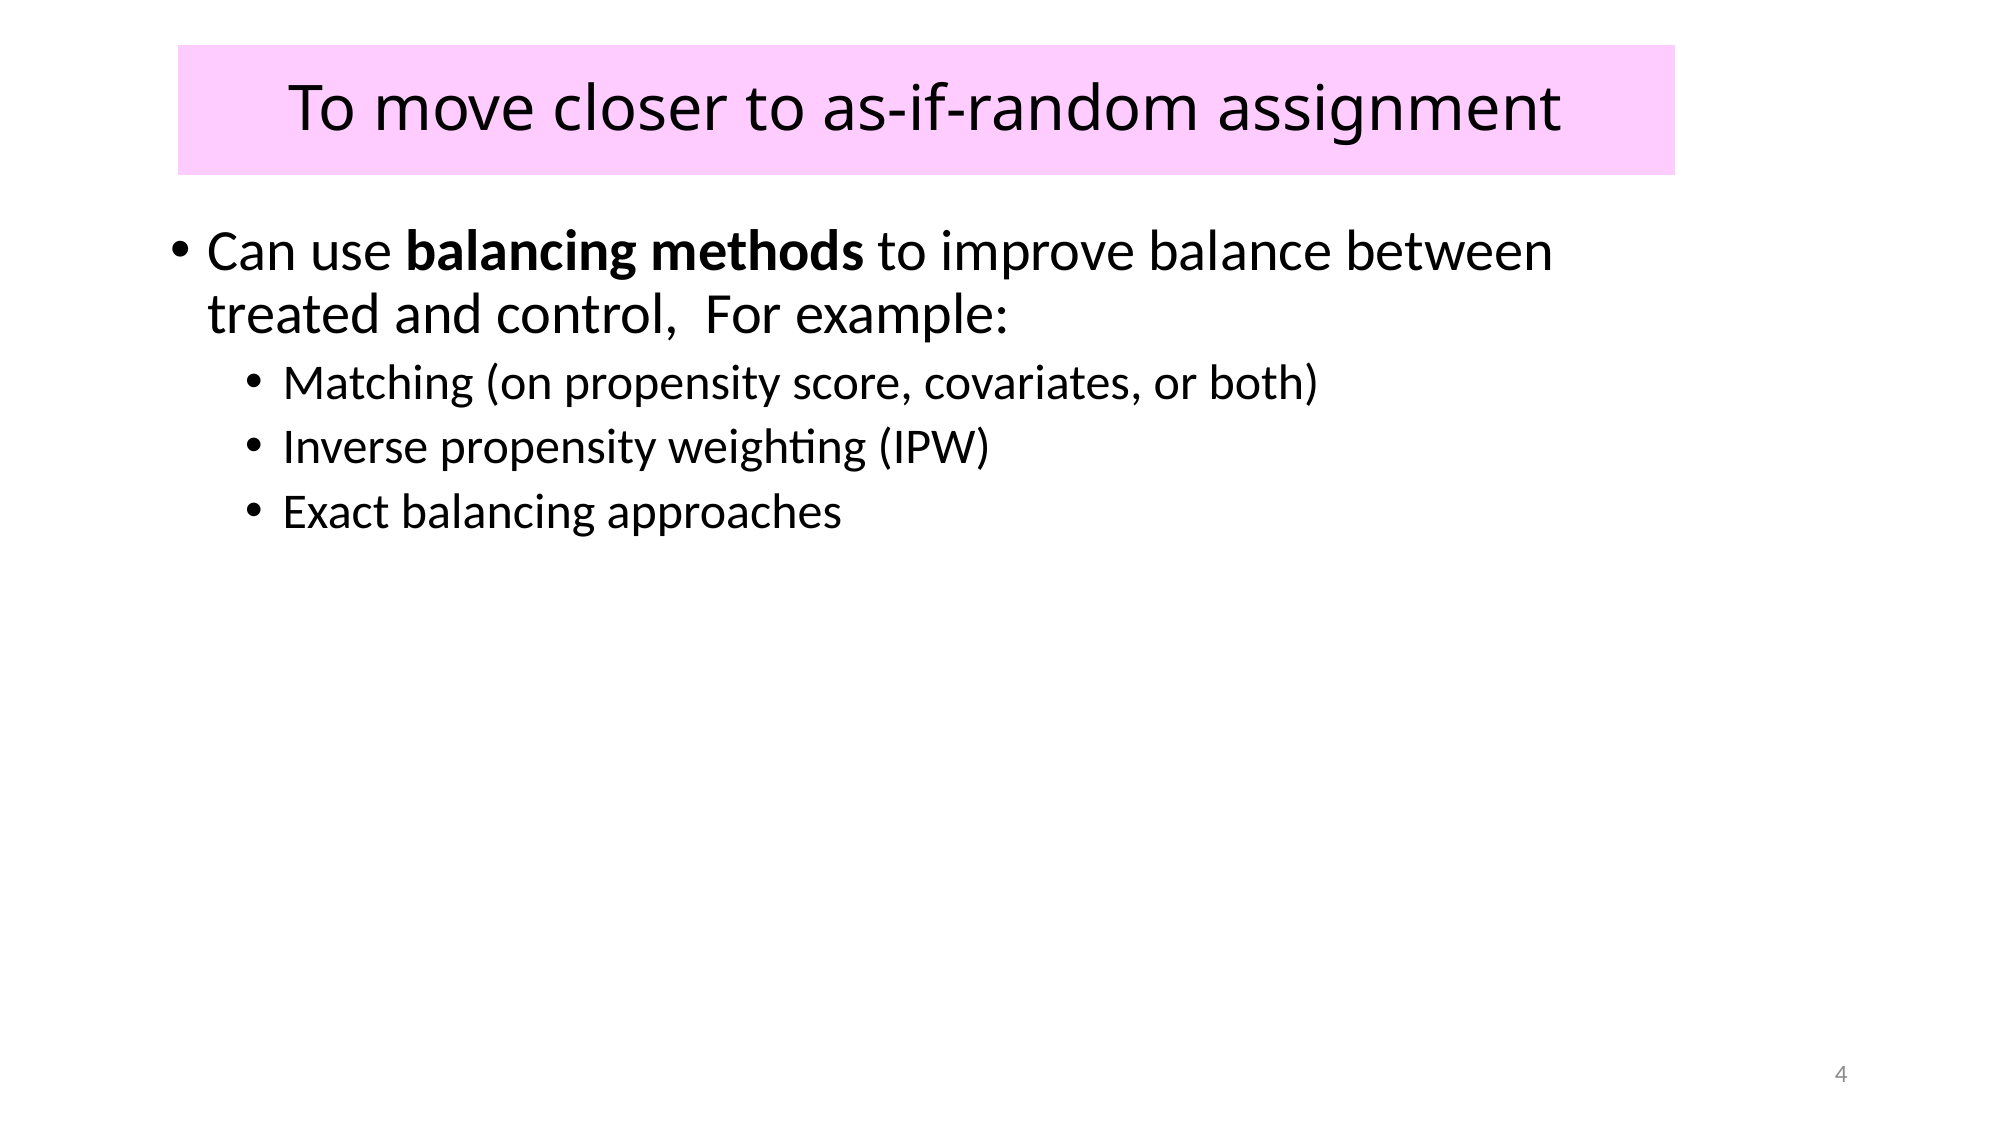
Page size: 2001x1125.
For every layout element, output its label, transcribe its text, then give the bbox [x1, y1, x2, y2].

title To move closer to as-if-random assignment [178, 45, 1675, 175]
slide_number 4 [1412, 1042, 1863, 1103]
list Can use balancing methods to improve balance between treated and control, For example: Matching (on propensity score, covariates, or both) Inverse propensity weighting (IPW) Exact balancing approaches [154, 212, 1675, 955]
